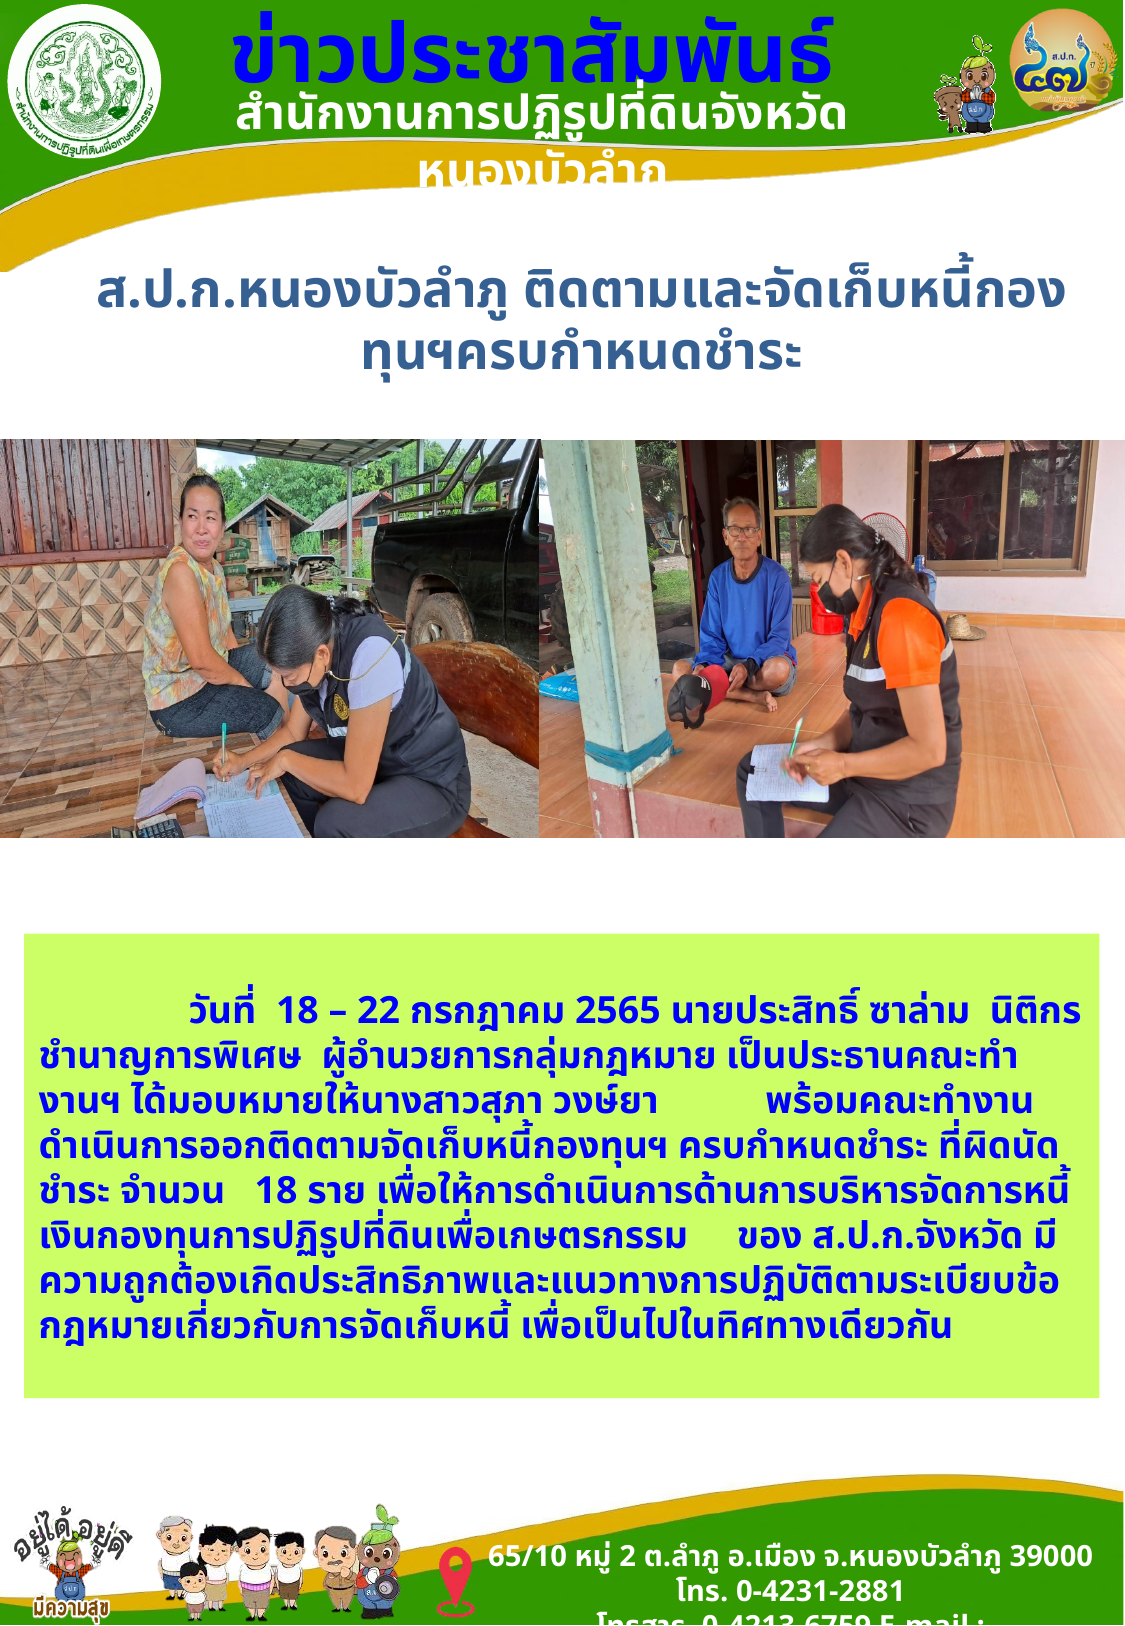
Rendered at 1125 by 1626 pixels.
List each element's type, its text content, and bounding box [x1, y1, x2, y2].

text_box วันที่ 18 – 22 กรกฎาคม 2565 นายประสิทธิ์ ซาล่าม นิติกรชำนาญการพิเศษ ผู้อำนวยการกลุ่มกฎหมาย เป็นประธานคณะทำงานฯ ได้มอบหมายให้นางสาวสุภา วงษ์ยา พร้อมคณะทำงานดำเนินการออกติดตามจัดเก็บหนี้กองทุนฯ ครบกำหนดชำระ ที่ผิดนัดชำระ จำนวน 18 ราย เพื่อให้การดำเนินการด้านการบริหารจัดการหนี้เงินกองทุนการปฏิรูปที่ดินเพื่อเกษตรกรรม ของ ส.ป.ก.จังหวัด มีความถูกต้องเกิดประสิทธิภาพและแนวทางการปฏิบัติตามระเบียบข้อกฎหมายเกี่ยวกับการจัดเก็บหนี้ เพื่อเป็นไปในทิศทางเดียวกัน [24, 933, 1100, 1399]
picture [0, 438, 1125, 838]
picture [0, 1471, 1124, 1626]
text_box ส.ป.ก.หนองบัวลำภู ติดตามและจัดเก็บหนี้กองทุนฯครบกำหนดชำระ [36, 278, 1125, 389]
picture [0, 0, 1125, 274]
